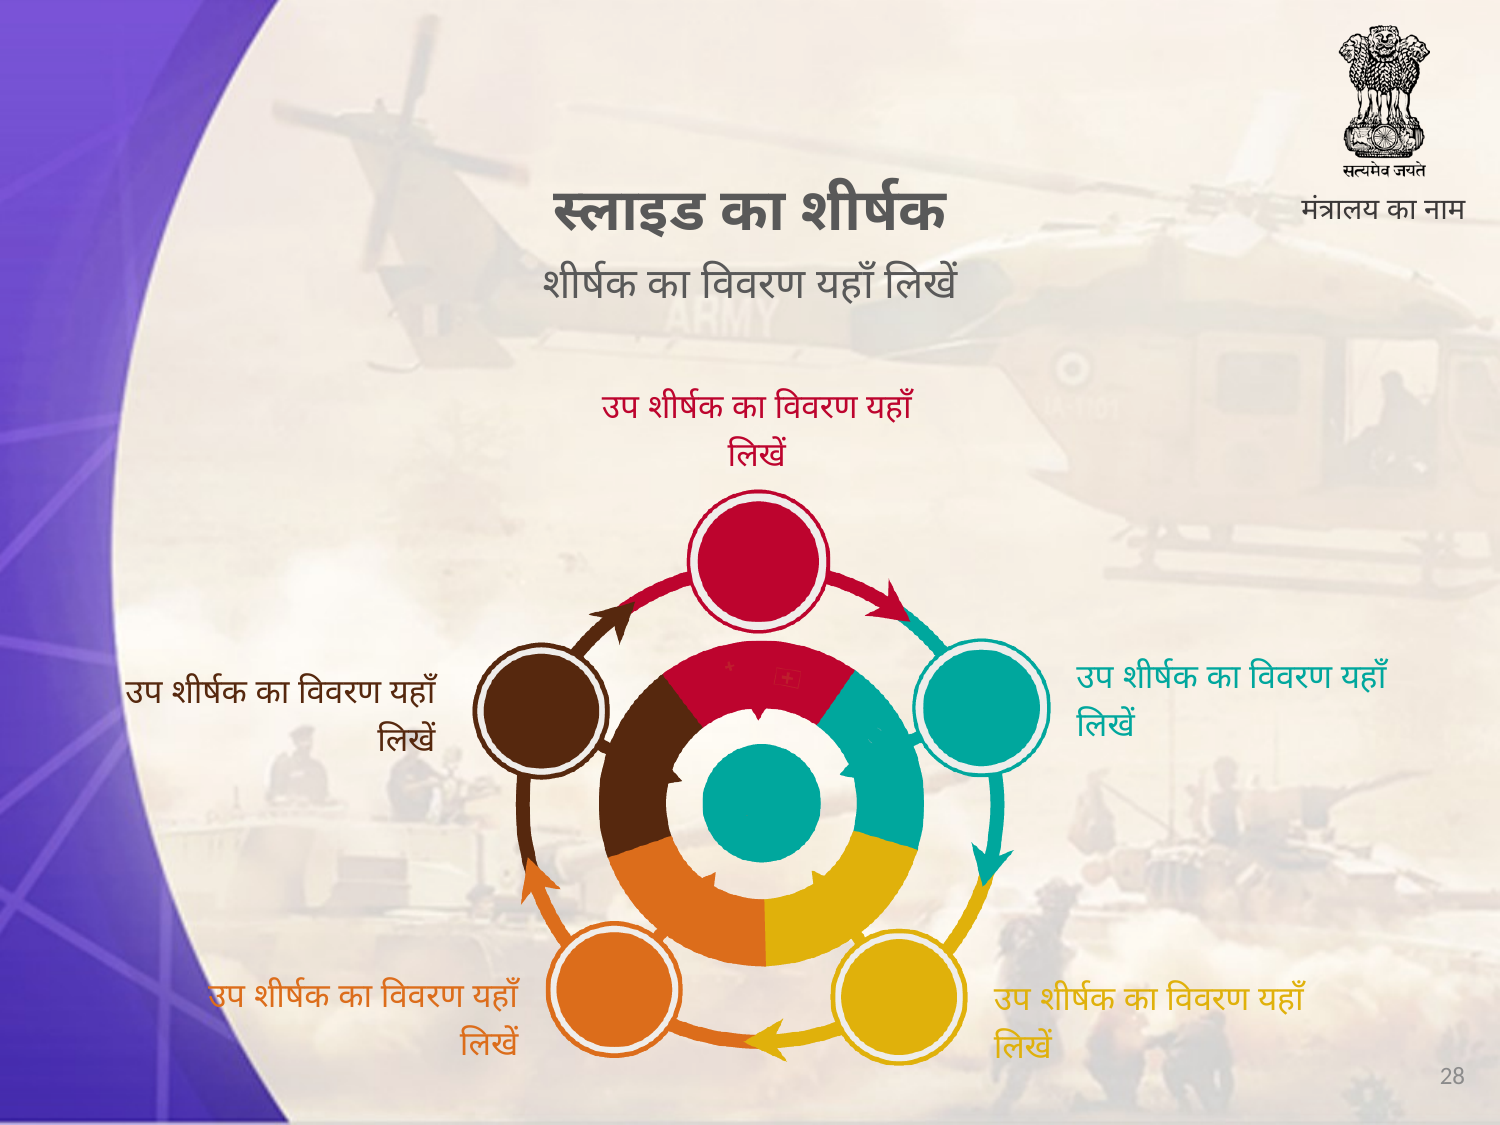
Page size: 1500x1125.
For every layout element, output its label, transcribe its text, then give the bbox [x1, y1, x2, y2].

list शीर्षक का विवरण यहाँ लिखें [219, 255, 1281, 350]
list स्लाइड का शीर्षक [278, 172, 1222, 244]
picture [0, 0, 1500, 1125]
text_box उप शीर्षक का विवरण यहाँ लिखें [584, 373, 929, 477]
text_box उप शीर्षक का विवरण यहाँ लिखें [181, 962, 472, 1066]
text_box उप शीर्षक का विवरण यहाँ लिखें [1068, 643, 1414, 747]
text_box उप शीर्षक का विवरण यहाँ लिखें [986, 965, 1331, 1070]
text_box उप शीर्षक का विवरण यहाँ लिखें [98, 658, 443, 763]
slide_number 28 [1142, 1044, 1481, 1105]
